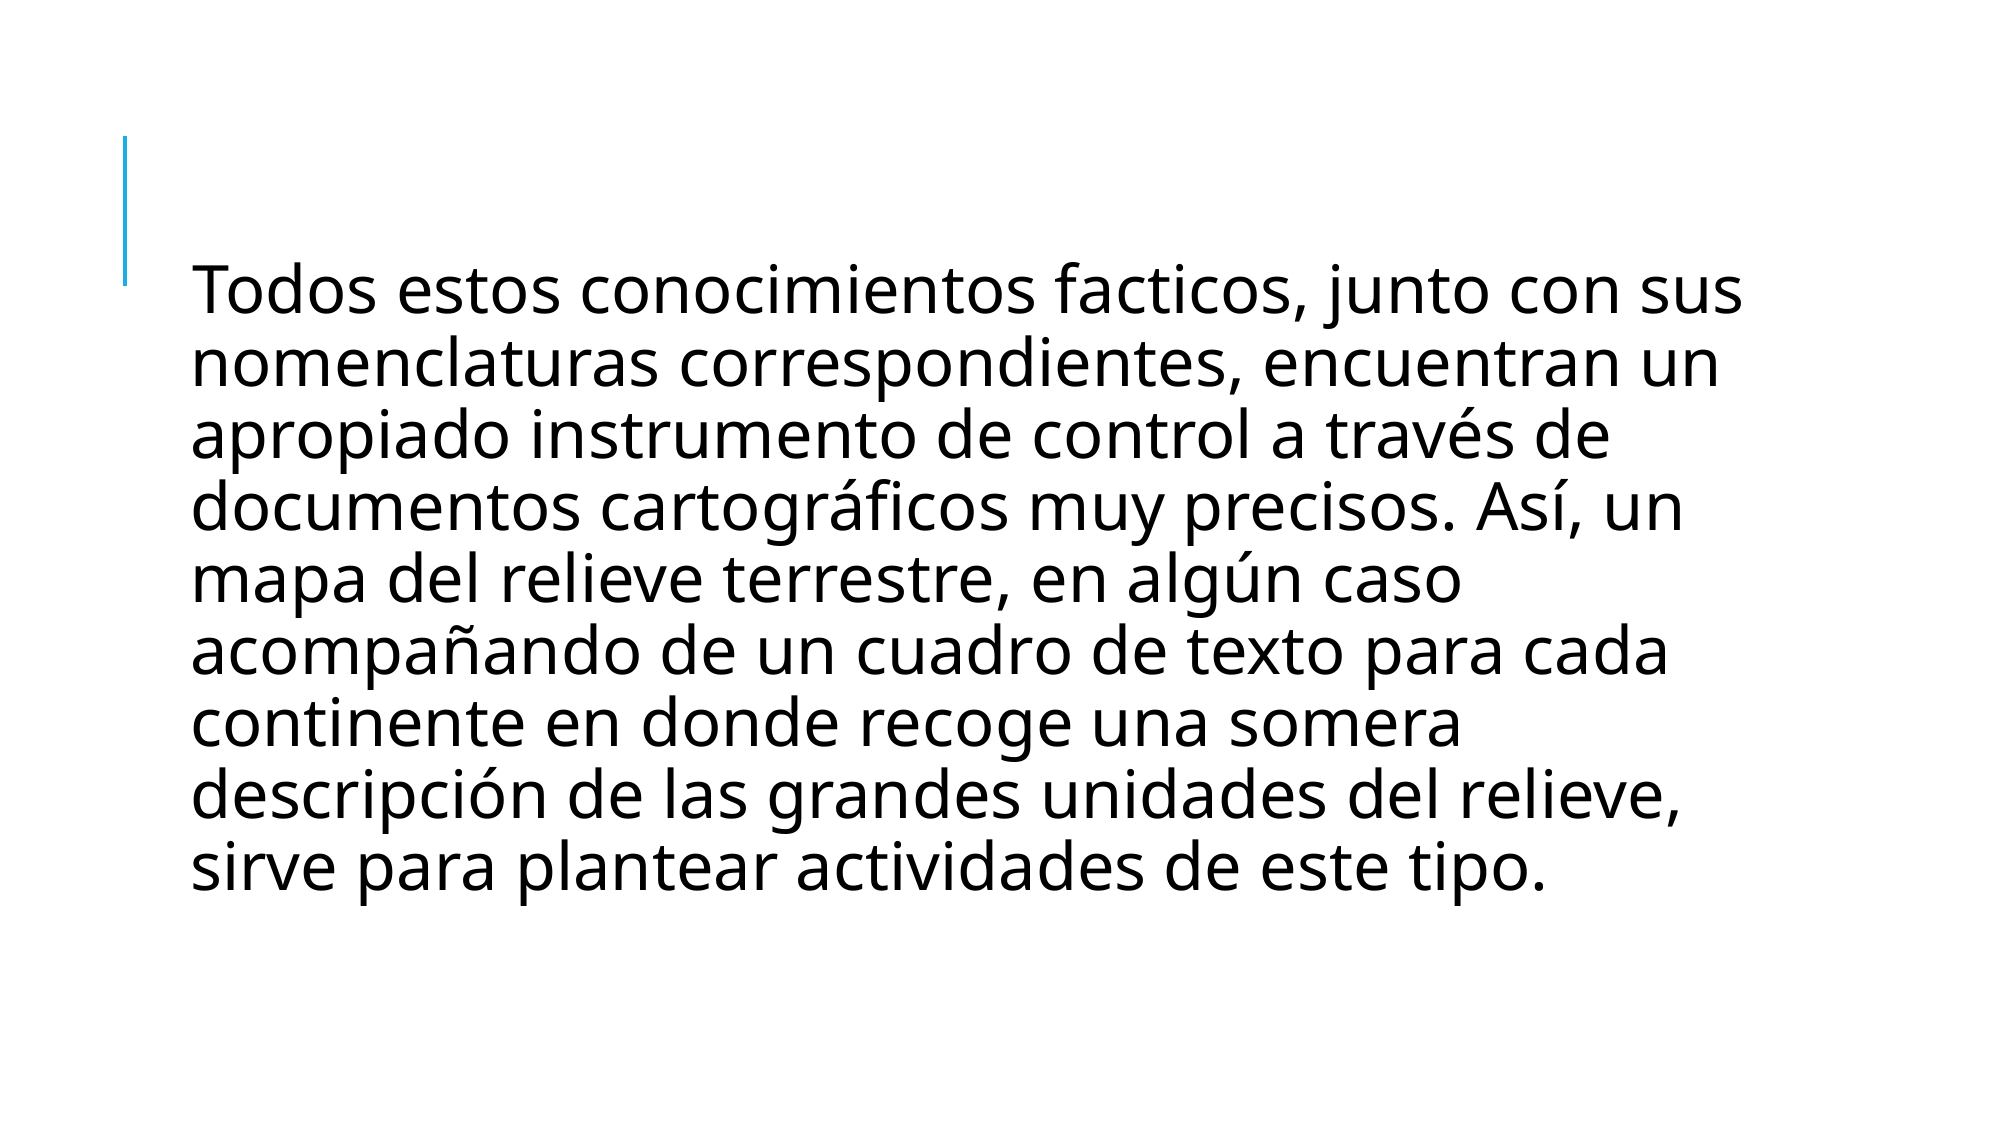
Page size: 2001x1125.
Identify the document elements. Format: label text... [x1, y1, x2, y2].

list Todos estos conocimientos facticos, junto con sus nomenclaturas correspondientes, encuentran un apropiado instrumento de control a través de documentos cartográficos muy precisos. Así, un mapa del relieve terrestre, en algún caso acompañando de un cuadro de texto para cada continente en donde recoge una somera descripción de las grandes unidades del relieve, sirve para plantear actividades de este tipo. [167, 139, 1763, 1035]
